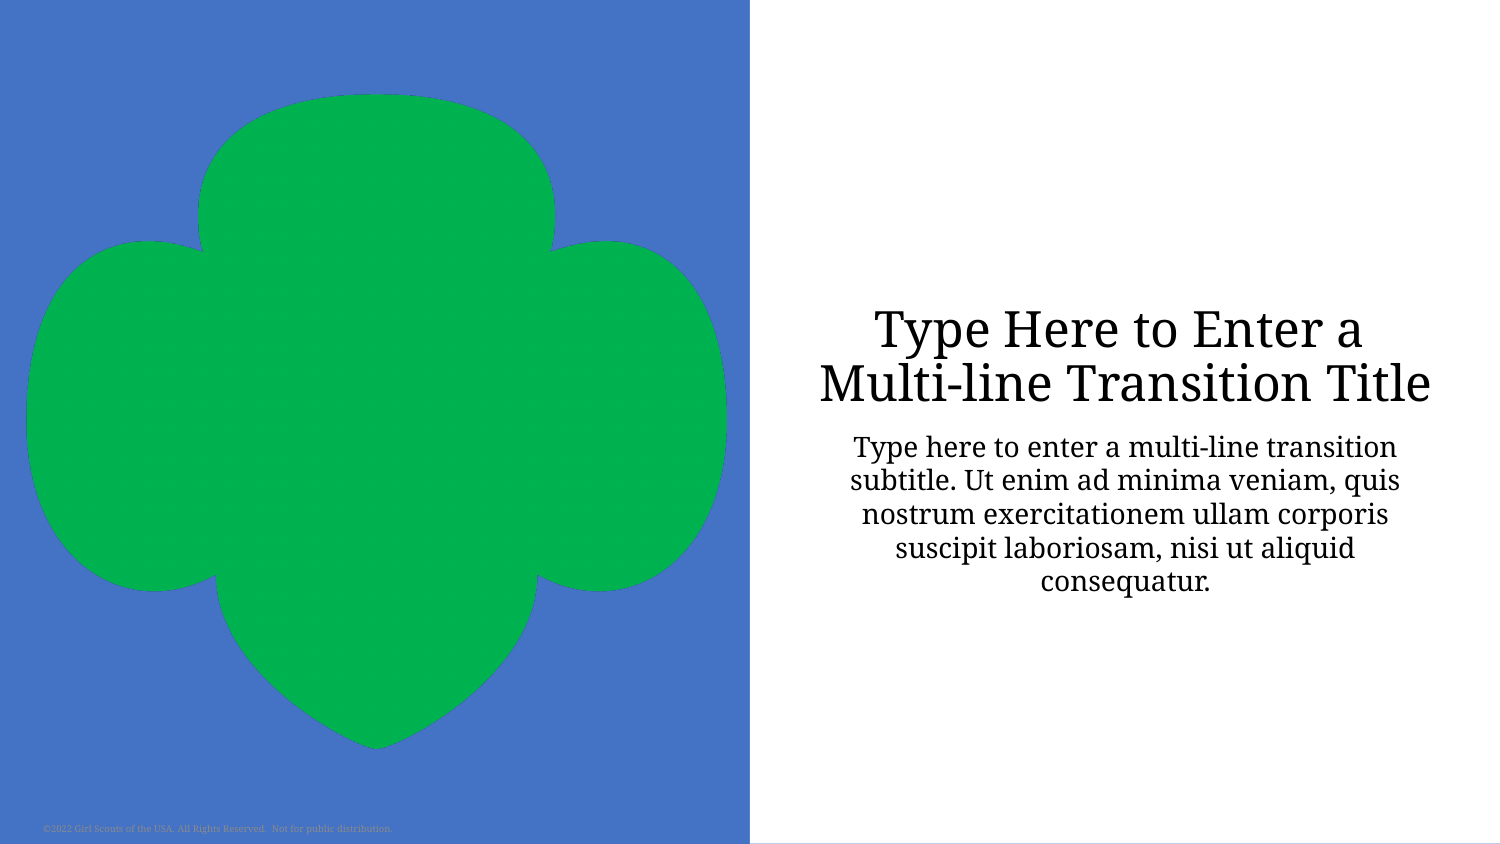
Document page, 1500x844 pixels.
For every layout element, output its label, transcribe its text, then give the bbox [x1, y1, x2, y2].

title Type Here to Enter a Multi-line Transition Title [778, 112, 1474, 421]
list Type here to enter a multi-line transition subtitle. Ut enim ad minima veniam, quis nostrum exercitationem ullam corporis suscipit laboriosam, nisi ut aliquid consequatur. [778, 421, 1473, 802]
footer ©2022 Girl Scouts of the USA. All Rights Reserved. Not for public distribution. [28, 818, 959, 844]
picture [23, 68, 730, 775]
